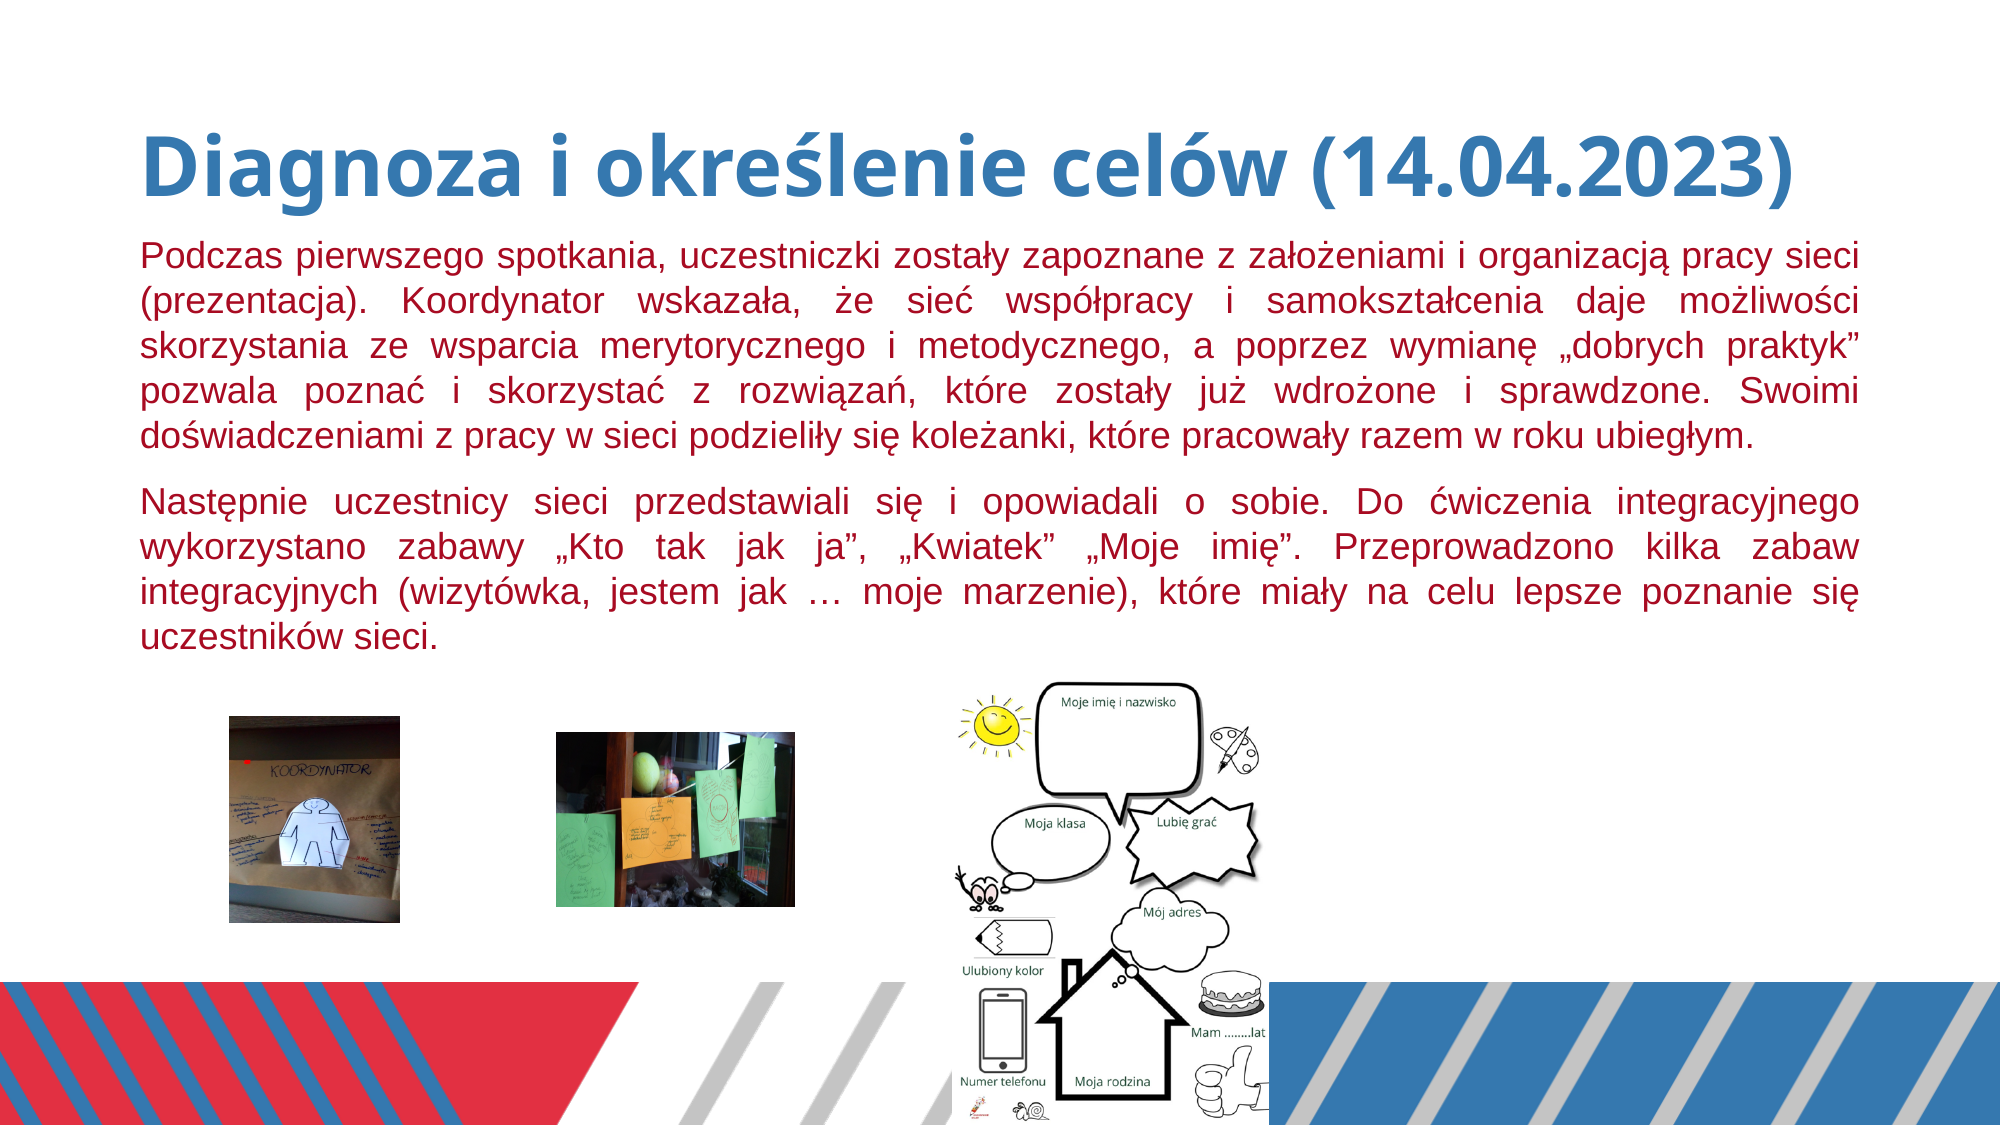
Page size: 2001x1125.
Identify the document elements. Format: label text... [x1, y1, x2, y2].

picture [556, 732, 795, 908]
picture [229, 716, 400, 924]
title Diagnoza i określenie celów (14.04.2023) [125, 117, 1863, 223]
picture [0, 677, 2000, 1125]
list Podczas pierwszego spotkania, uczestniczki zostały zapoznane z założeniami i organizacją pracy sieci (prezentacja). Koordynator wskazała, że sieć współpracy i samokształcenia daje możliwości skorzystania ze wsparcia merytorycznego i metodycznego, a poprzez wymianę „dobrych praktyk” pozwala poznać i skorzystać z rozwiązań, które zostały już wdrożone i sprawdzone. Swoimi doświadczeniami z pracy w sieci podzieliły się koleżanki, które pracowały razem w roku ubiegłym. Następnie uczestnicy sieci przedstawiali się i opowiadali o sobie. Do ćwiczenia integracyjnego wykorzystano zabawy „Kto tak jak ja”, „Kwiatek” „Moje imię”. Przeprowadzono kilka zabaw integracyjnych (wizytówka, jestem jak … moje marzenie), które miały na celu lepsze poznanie się uczestników sieci. [125, 223, 1875, 498]
